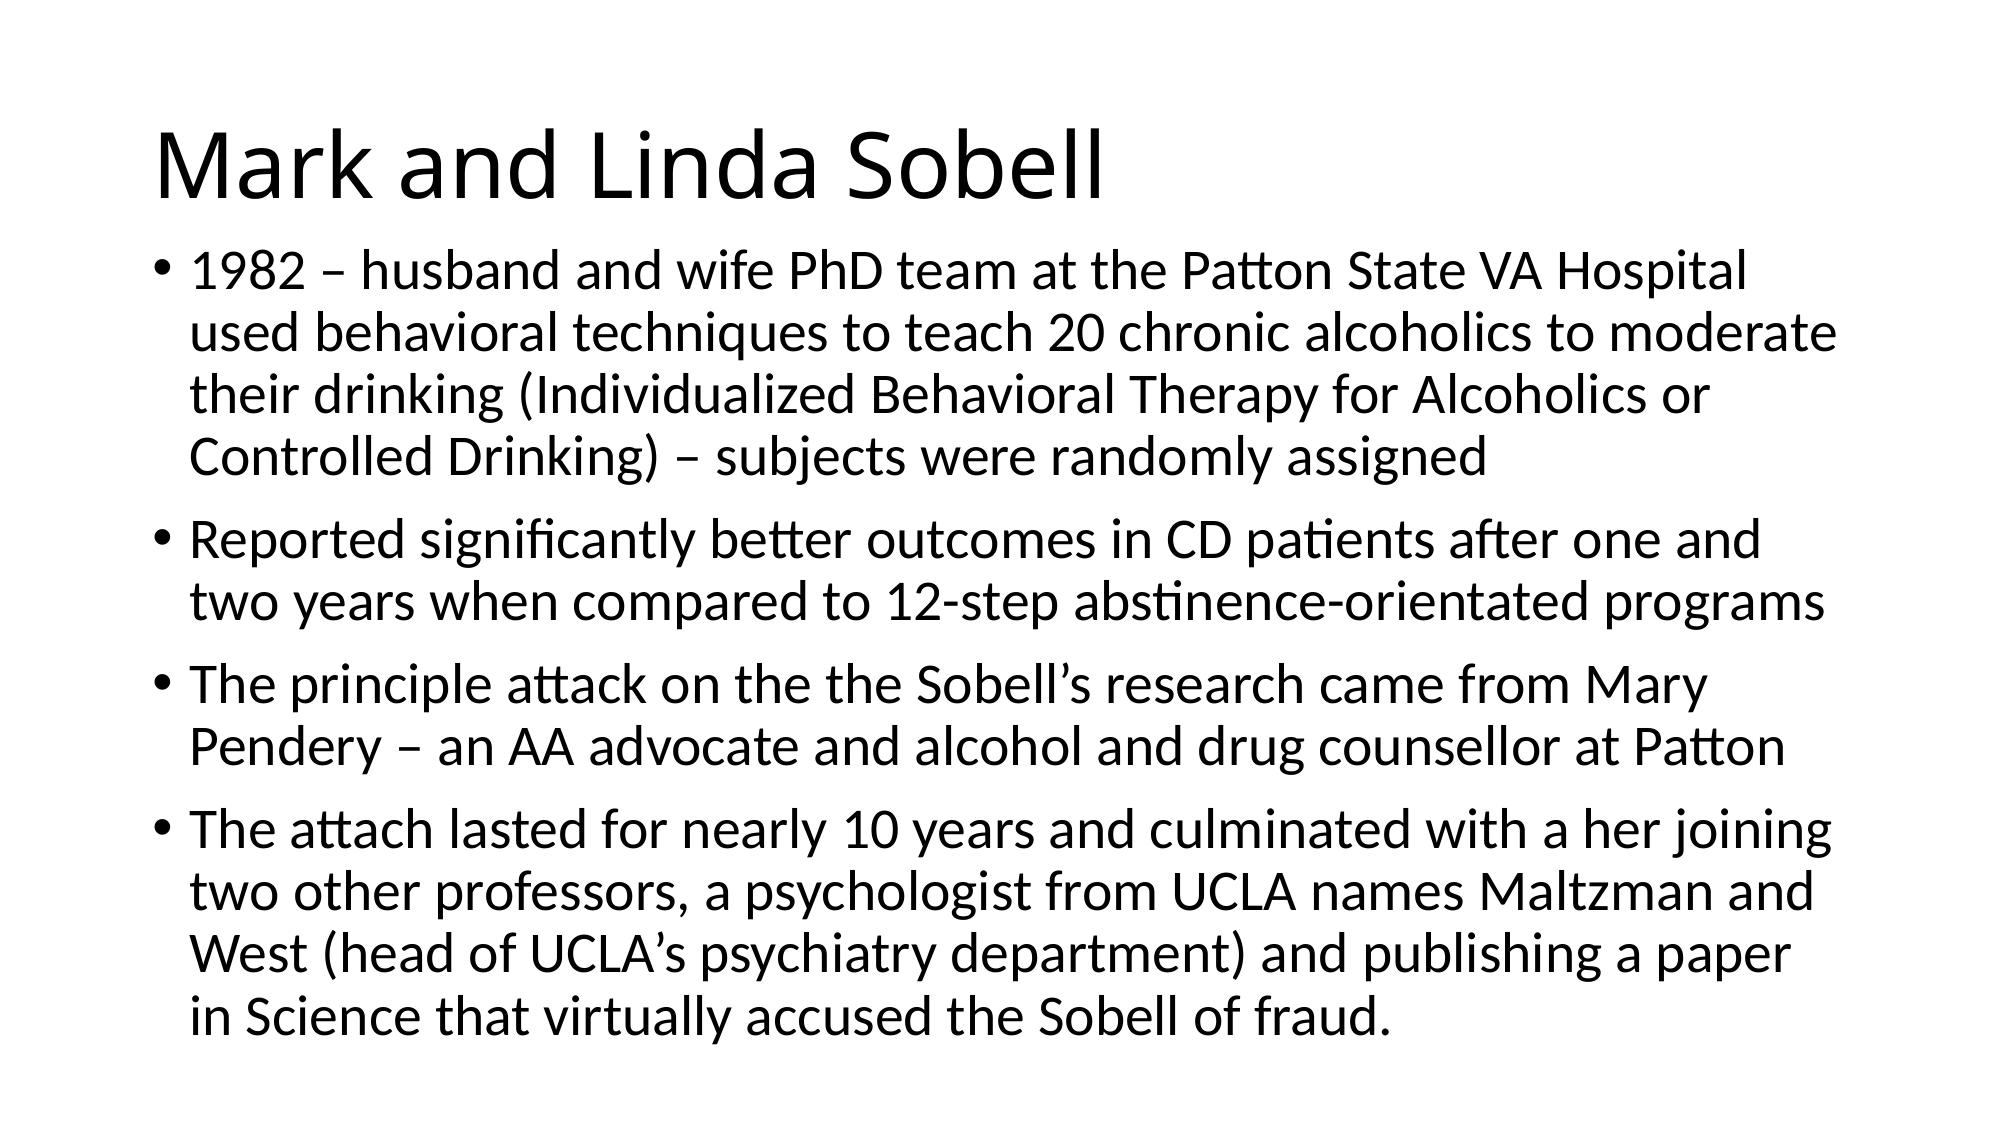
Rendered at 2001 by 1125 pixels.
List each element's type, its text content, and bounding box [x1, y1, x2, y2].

list 1982 – husband and wife PhD team at the Patton State VA Hospital used behavioral techniques to teach 20 chronic alcoholics to moderate their drinking (Individualized Behavioral Therapy for Alcoholics or Controlled Drinking) – subjects were randomly assigned Reported significantly better outcomes in CD patients after one and two years when compared to 12-step abstinence-orientated programs The principle attack on the the Sobell’s research came from Mary Pendery – an AA advocate and alcohol and drug counsellor at Patton The attach lasted for nearly 10 years and culminated with a her joining two other professors, a psychologist from UCLA names Maltzman and West (head of UCLA’s psychiatry department) and publishing a paper in Science that virtually accused the Sobell of fraud. [137, 231, 1863, 1078]
title Mark and Linda Sobell [137, 59, 1863, 231]
